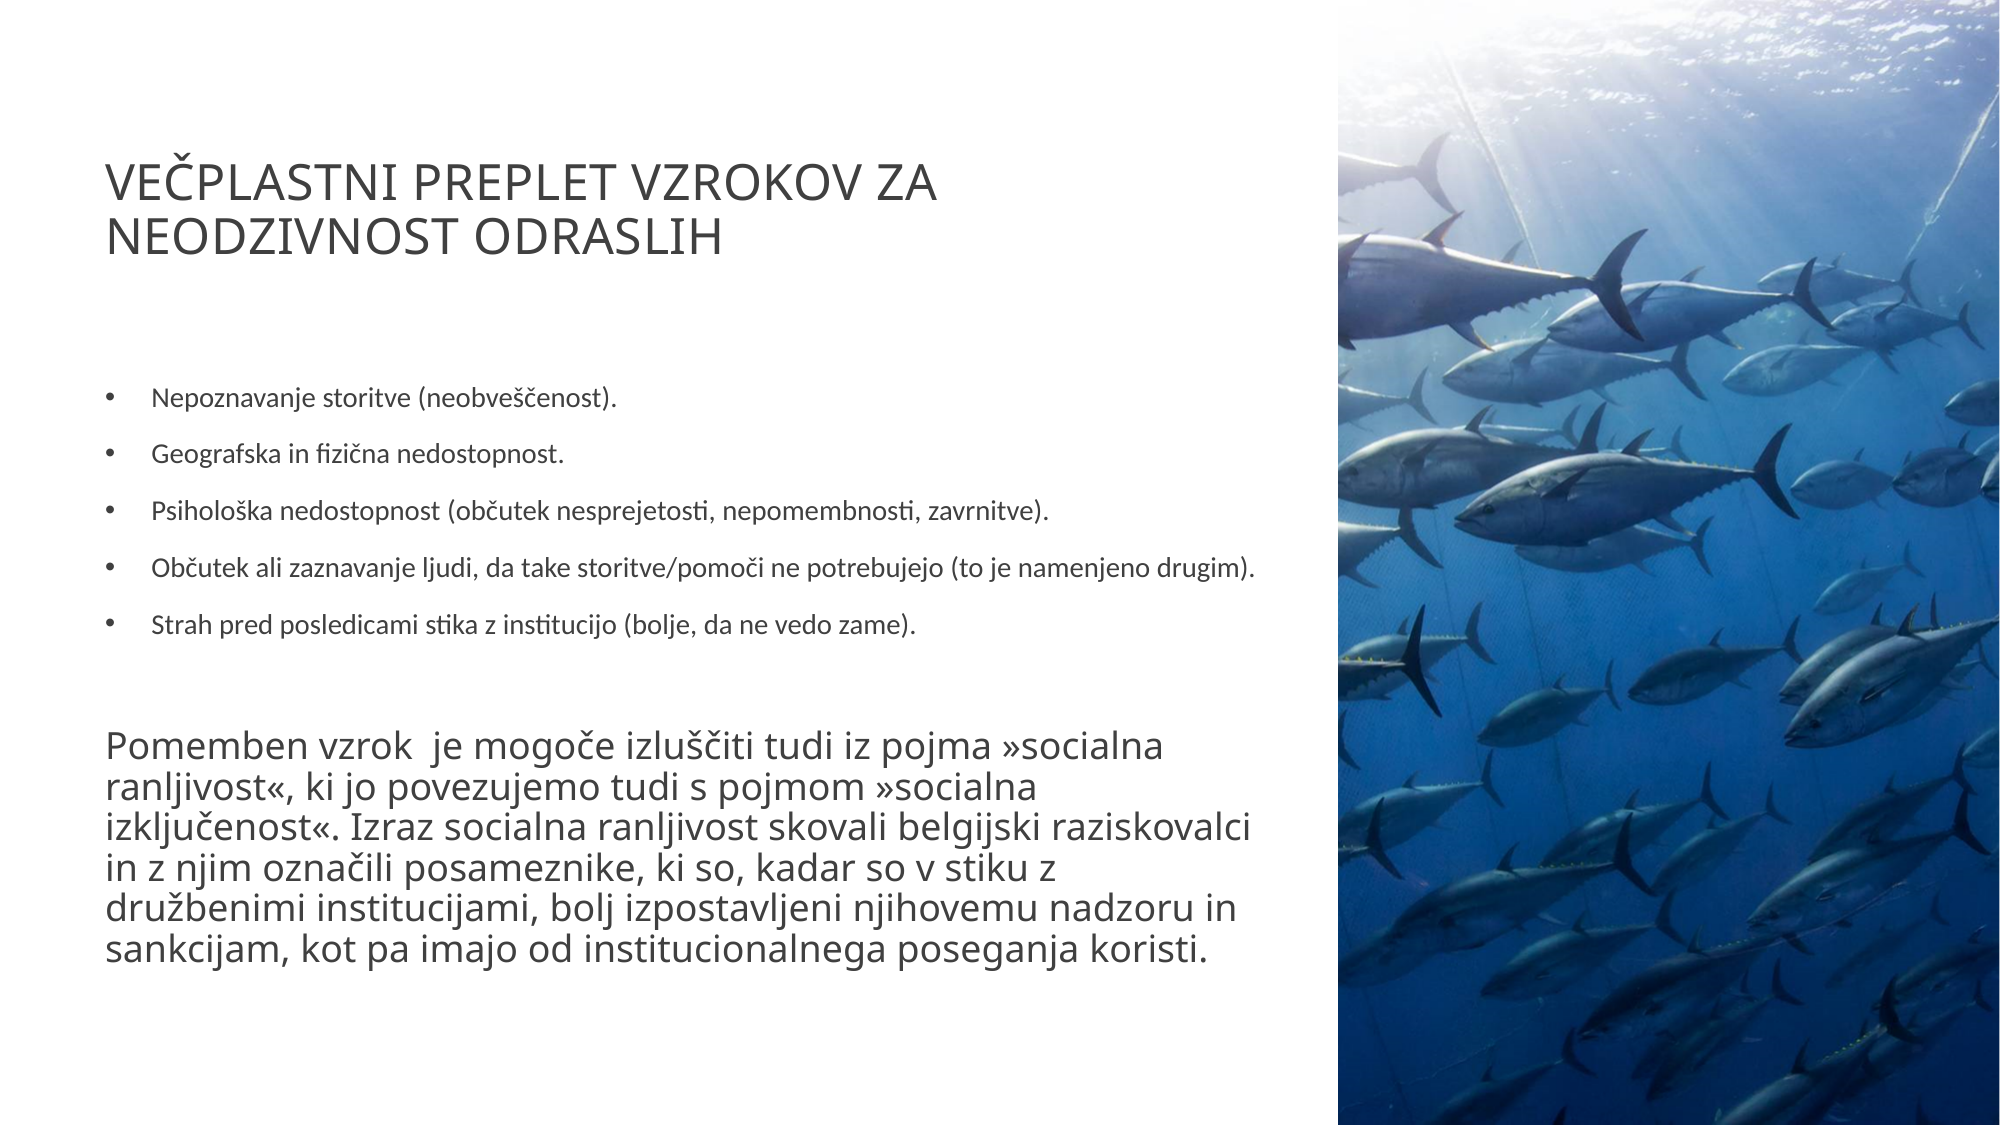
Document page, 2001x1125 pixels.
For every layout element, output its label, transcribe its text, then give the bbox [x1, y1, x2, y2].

title Večplastni preplet vzrokov ZA NEODZIVNOST odraslih [90, 149, 1275, 300]
list Nepoznavanje storitve (neobveščenost). Geografska in fizična nedostopnost. Psihološka nedostopnost (občutek nesprejetosti, nepomembnosti, zavrnitve). Občutek ali zaznavanje ljudi, da take storitve/pomoči ne potrebujejo (to je namenjeno drugim). Strah pred posledicami stika z institucijo (bolje, da ne vedo zame). [90, 375, 1275, 675]
picture [1337, 0, 2000, 1125]
list Pomemben vzrok je mogoče izluščiti tudi iz pojma »socialna ranljivost«, ki jo povezujemo tudi s pojmom »socialna izključenost«. Izraz socialna ranljivost skovali belgijski raziskovalci in z njim označili posameznike, ki so, kadar so v stiku z družbenimi institucijami, bolj izpostavljeni njihovemu nadzoru in sankcijam, kot pa imajo od institucionalnega poseganja koristi. [90, 720, 1275, 1020]
